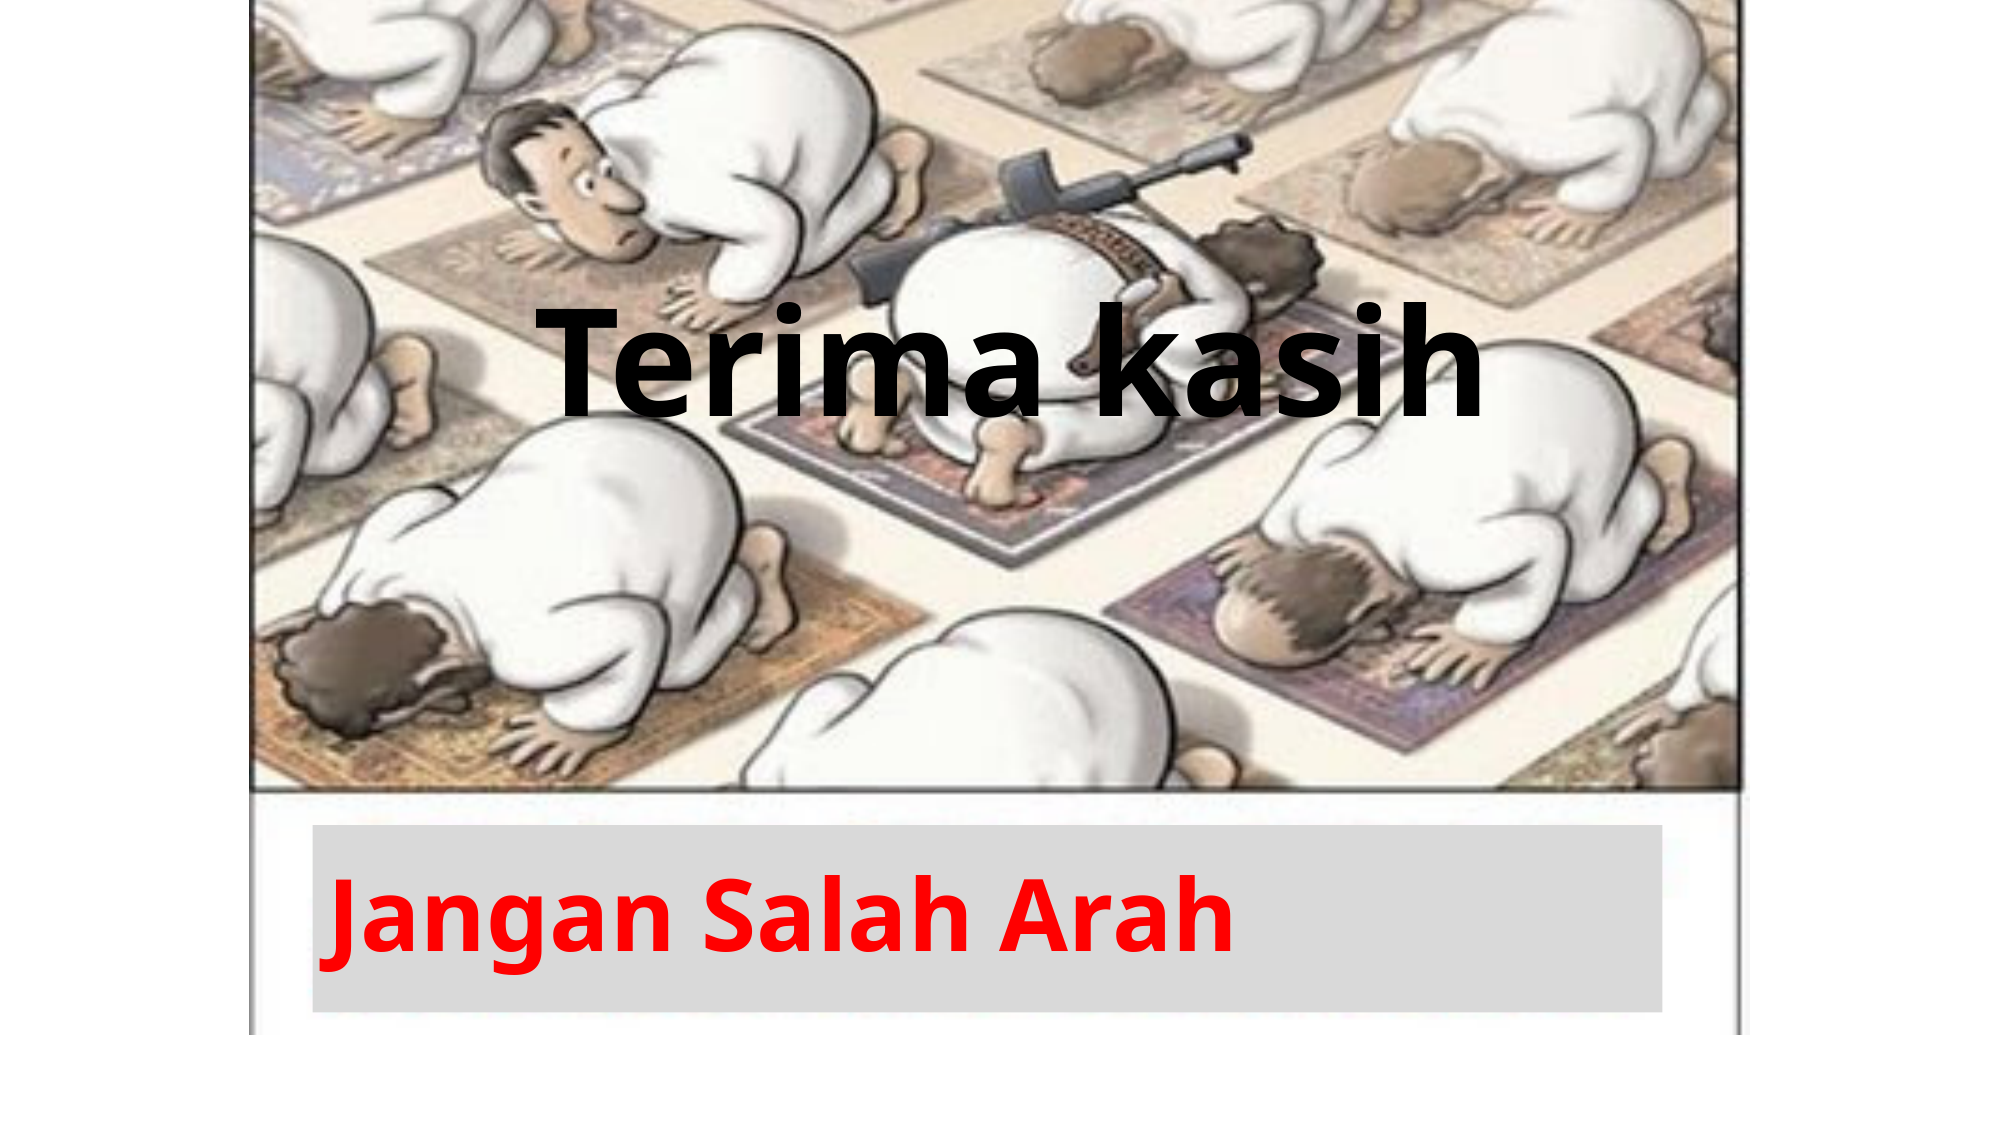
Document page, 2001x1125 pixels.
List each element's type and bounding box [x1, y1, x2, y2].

picture [249, 0, 1750, 1035]
